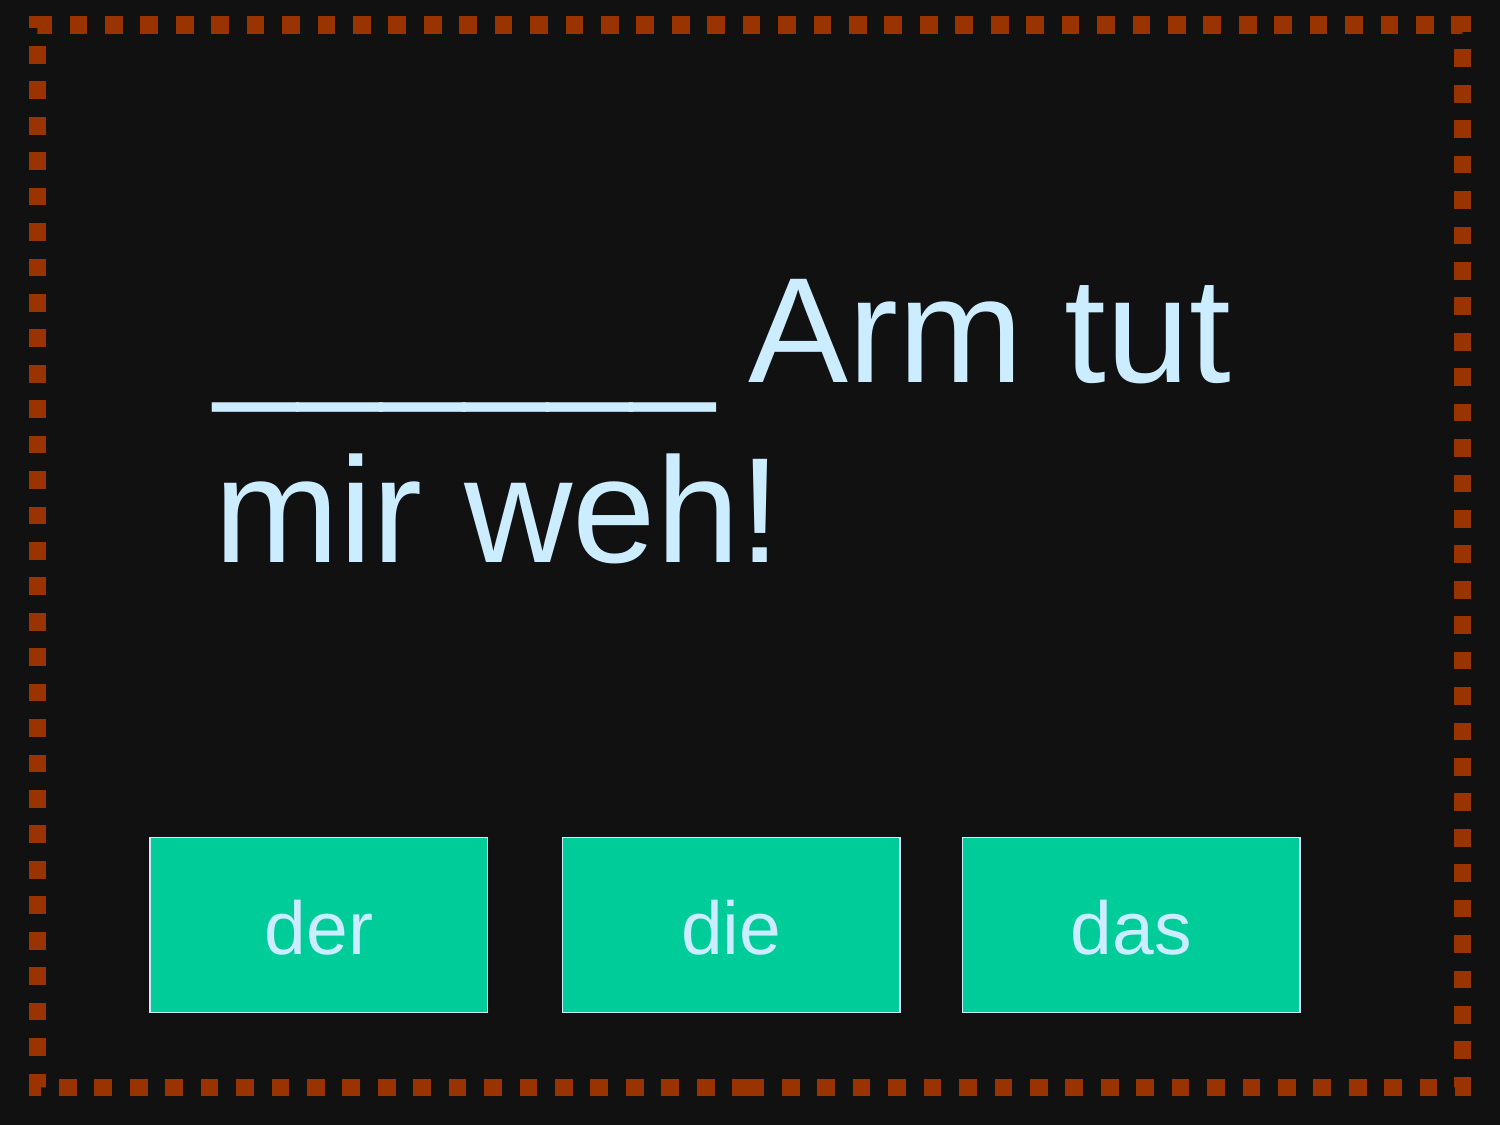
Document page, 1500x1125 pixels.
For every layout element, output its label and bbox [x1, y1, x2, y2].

text_box [37, 24, 1463, 1088]
